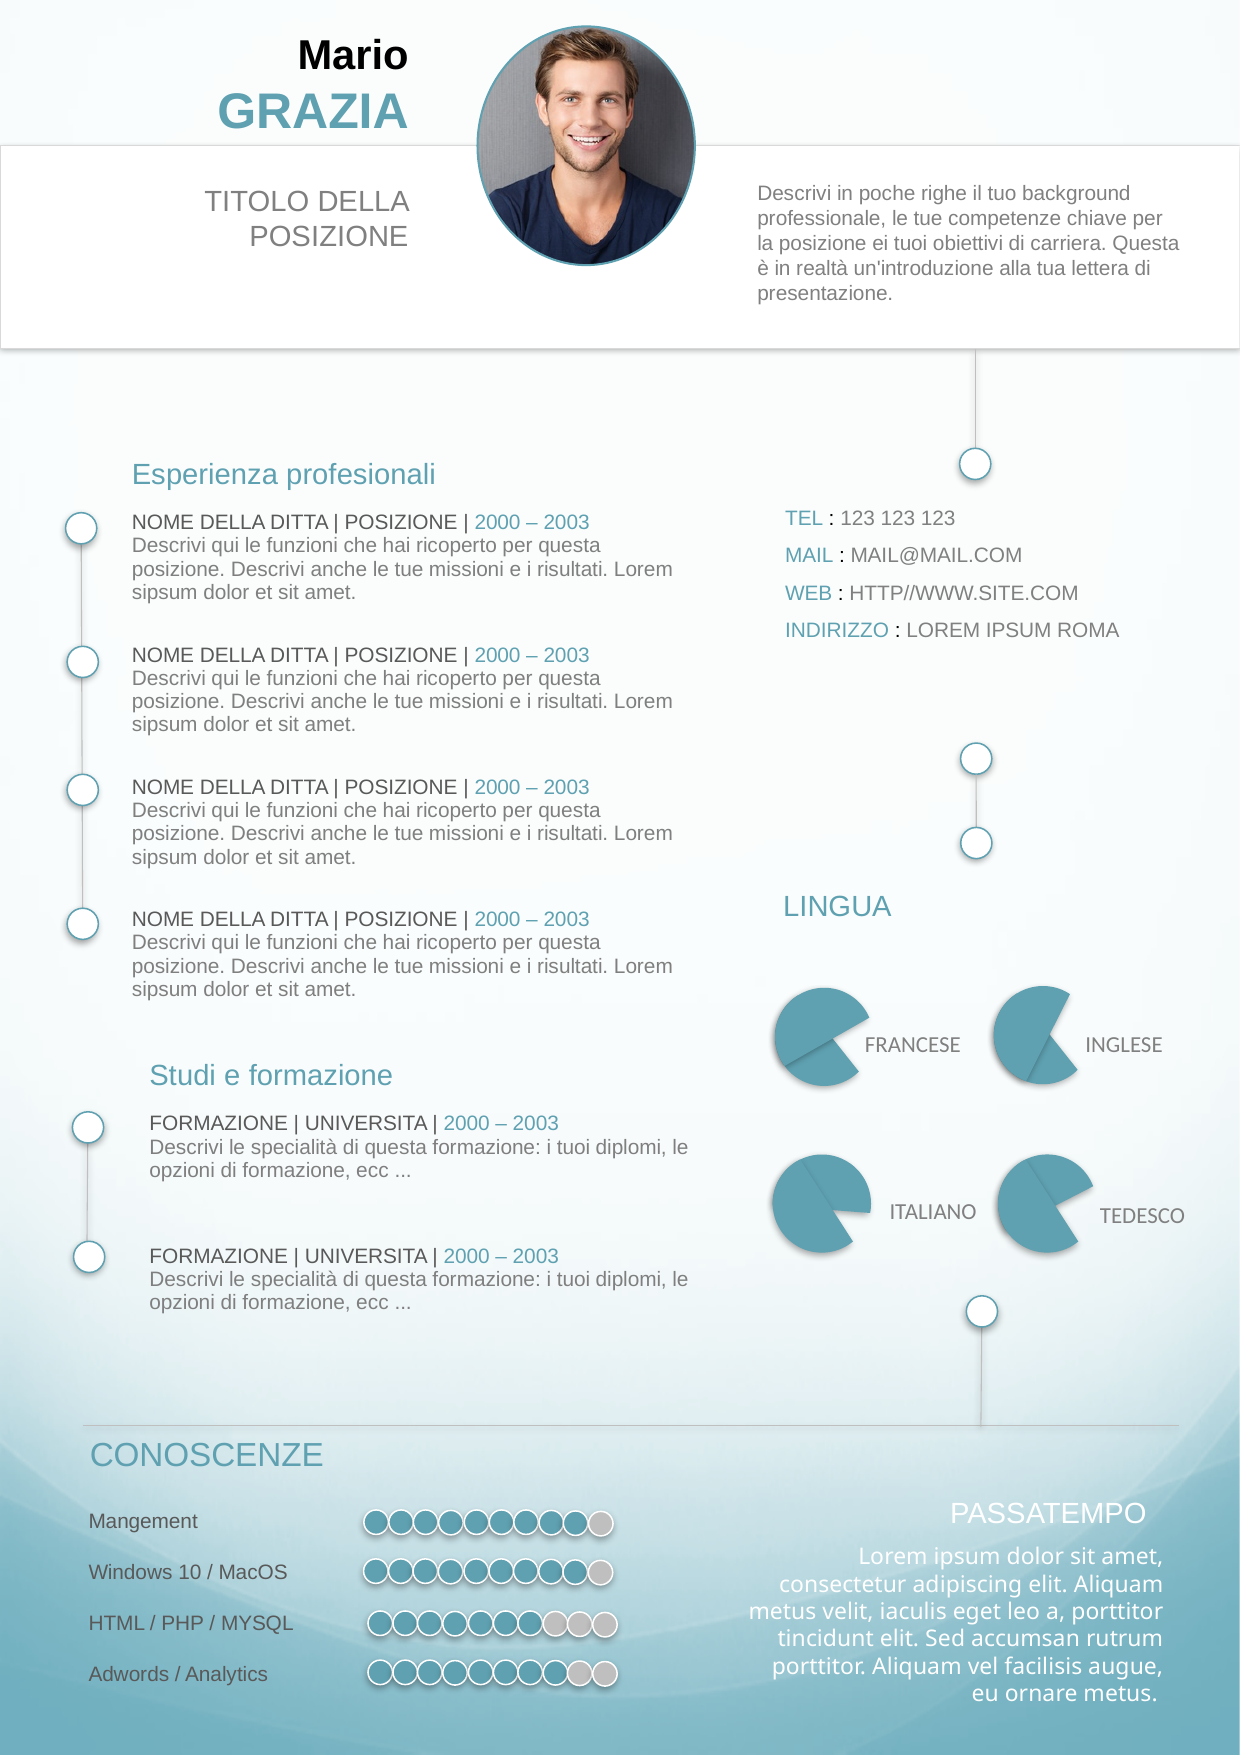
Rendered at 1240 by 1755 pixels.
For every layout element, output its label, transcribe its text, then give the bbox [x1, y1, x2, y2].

text_box INGLESE [1070, 1021, 1178, 1064]
text_box [66, 775, 75, 805]
text_box [441, 1659, 467, 1686]
text_box CONOSCENZE [75, 1426, 340, 1481]
text_box [87, 774, 100, 806]
text_box [566, 1660, 591, 1687]
table_cell Windows 10 / MacOS [74, 1547, 703, 1598]
text_box TITOLO DELLA POSIZIONE [31, 175, 424, 260]
text_box [488, 1558, 512, 1585]
text_box [958, 448, 992, 481]
text_box [64, 511, 98, 544]
text_box [1032, 1040, 1079, 1086]
text_box [463, 1509, 487, 1536]
text_box [72, 1242, 81, 1272]
table_cell NOME DELLA DITTA | POSIZIONE | 2000 – 2003 Descrivi qui le funzioni che hai ricoperto per questa posizione. Descrivi anche le tue missioni e i risultati. Lorem sipsum dolor et sit amet. [117, 768, 695, 900]
text_box [587, 1559, 614, 1586]
text_box [566, 1611, 591, 1638]
text_box [492, 1659, 516, 1686]
text_box TEL : 123 123 123 MAIL : MAIL@MAIL.COM WEB : HTTP//WWW.SITE.COM INDIRIZZO : LOREM IPSUM ROMA [770, 497, 1219, 650]
table_header Mangement [74, 1495, 703, 1547]
text_box [965, 1295, 999, 1327]
text_box [542, 1610, 566, 1637]
text_box [537, 1558, 562, 1585]
text_box [66, 909, 75, 939]
text_box [789, 1045, 860, 1087]
table_cell NOME DELLA DITTA | POSIZIONE | 2000 – 2003 Descrivi qui le funzioni che hai ricoperto per questa posizione. Descrivi anche le tue missioni e i risultati. Lorem sipsum dolor et sit amet. [117, 503, 695, 636]
text_box [774, 987, 871, 1067]
table_cell NOME DELLA DITTA | POSIZIONE | 2000 – 2003 Descrivi qui le funzioni che hai ricoperto per questa posizione. Descrivi anche le tue missioni e i risultati. Lorem sipsum dolor et sit amet. [117, 900, 695, 1015]
text_box [771, 1158, 854, 1254]
text_box [362, 1558, 387, 1585]
text_box [562, 1510, 587, 1537]
text_box [517, 1610, 541, 1637]
text_box [542, 1659, 566, 1686]
text_box [488, 1509, 512, 1536]
text_box TEDESCO [1085, 1193, 1201, 1236]
text_box ITALIANO [874, 1189, 992, 1232]
text_box [517, 1659, 541, 1686]
text_box [0, 145, 1240, 349]
text_box [437, 1509, 462, 1536]
text_box [89, 1111, 105, 1143]
text_box [363, 1509, 387, 1536]
text_box [387, 1558, 411, 1585]
text_box [959, 742, 993, 775]
text_box [412, 1509, 437, 1536]
text_box [513, 1509, 537, 1536]
text_box [993, 985, 1071, 1082]
text_box [591, 1660, 618, 1687]
text_box [87, 646, 100, 678]
text_box [66, 647, 75, 677]
text_box Mario GRAZIA [19, 20, 424, 146]
text_box FRANCESE [850, 1021, 977, 1064]
text_box [71, 1111, 86, 1143]
text_box [467, 1659, 492, 1686]
table_cell Adwords / Analytics [74, 1649, 703, 1699]
picture [0, 349, 1240, 1755]
table_cell NOME DELLA DITTA | POSIZIONE | 2000 – 2003 Descrivi qui le funzioni che hai ricoperto per questa posizione. Descrivi anche le tue missioni e i risultati. Lorem sipsum dolor et sit amet. [117, 636, 695, 768]
text_box PASSATEMPO [934, 1486, 1162, 1537]
text_box Lorem ipsum dolor sit amet, consectetur adipiscing elit. Aliquam metus velit, iaculis eget leo a, porttitor tincidunt elit. Sed accumsan rutrum porttitor. Aliquam vel facilisis augue, eu ornare metus. [727, 1534, 1179, 1714]
text_box [512, 1558, 537, 1585]
text_box [416, 1659, 441, 1686]
text_box [587, 1510, 614, 1537]
text_box Descrivi in ​​poche righe il tuo background professionale, le tue competenze chiave per la posizione ei tuoi obiettivi di carriera. Questa è in realtà un'introduzione alla tua lettera di presentazione. [742, 172, 1198, 312]
text_box [562, 1559, 586, 1586]
text_box [416, 1610, 441, 1637]
text_box [367, 1610, 391, 1637]
text_box [367, 1659, 391, 1686]
table_header Studi e formazione [134, 1052, 712, 1105]
text_box [463, 1558, 487, 1585]
text_box [93, 1241, 106, 1273]
text_box [437, 1558, 462, 1585]
text_box [997, 1158, 1079, 1254]
text_box [392, 1610, 416, 1637]
text_box [388, 1509, 412, 1536]
text_box [412, 1558, 436, 1585]
table_cell FORMAZIONE | UNIVERSITA | 2000 – 2003 Descrivi le specialità di questa formazione: i tuoi diplomi, le opzioni di formazione, ecc ... [134, 1105, 712, 1237]
text_box [801, 1153, 872, 1214]
text_box LINGUA [768, 879, 907, 930]
text_box [1026, 1153, 1094, 1205]
text_box [959, 827, 972, 859]
picture [0, 0, 1240, 266]
text_box [538, 1509, 562, 1536]
table_header Esperienza profesionali [117, 451, 695, 503]
text_box [492, 1610, 516, 1637]
table_cell FORMAZIONE | UNIVERSITA | 2000 – 2003 Descrivi le specialità di questa formazione: i tuoi diplomi, le opzioni di formazione, ecc ... [134, 1237, 712, 1369]
text_box [467, 1610, 492, 1637]
text_box [441, 1610, 467, 1637]
text_box [980, 827, 993, 859]
text_box [591, 1611, 618, 1638]
text_box [392, 1659, 416, 1686]
table_cell HTML / PHP / MYSQL [74, 1598, 703, 1649]
text_box [87, 907, 100, 940]
